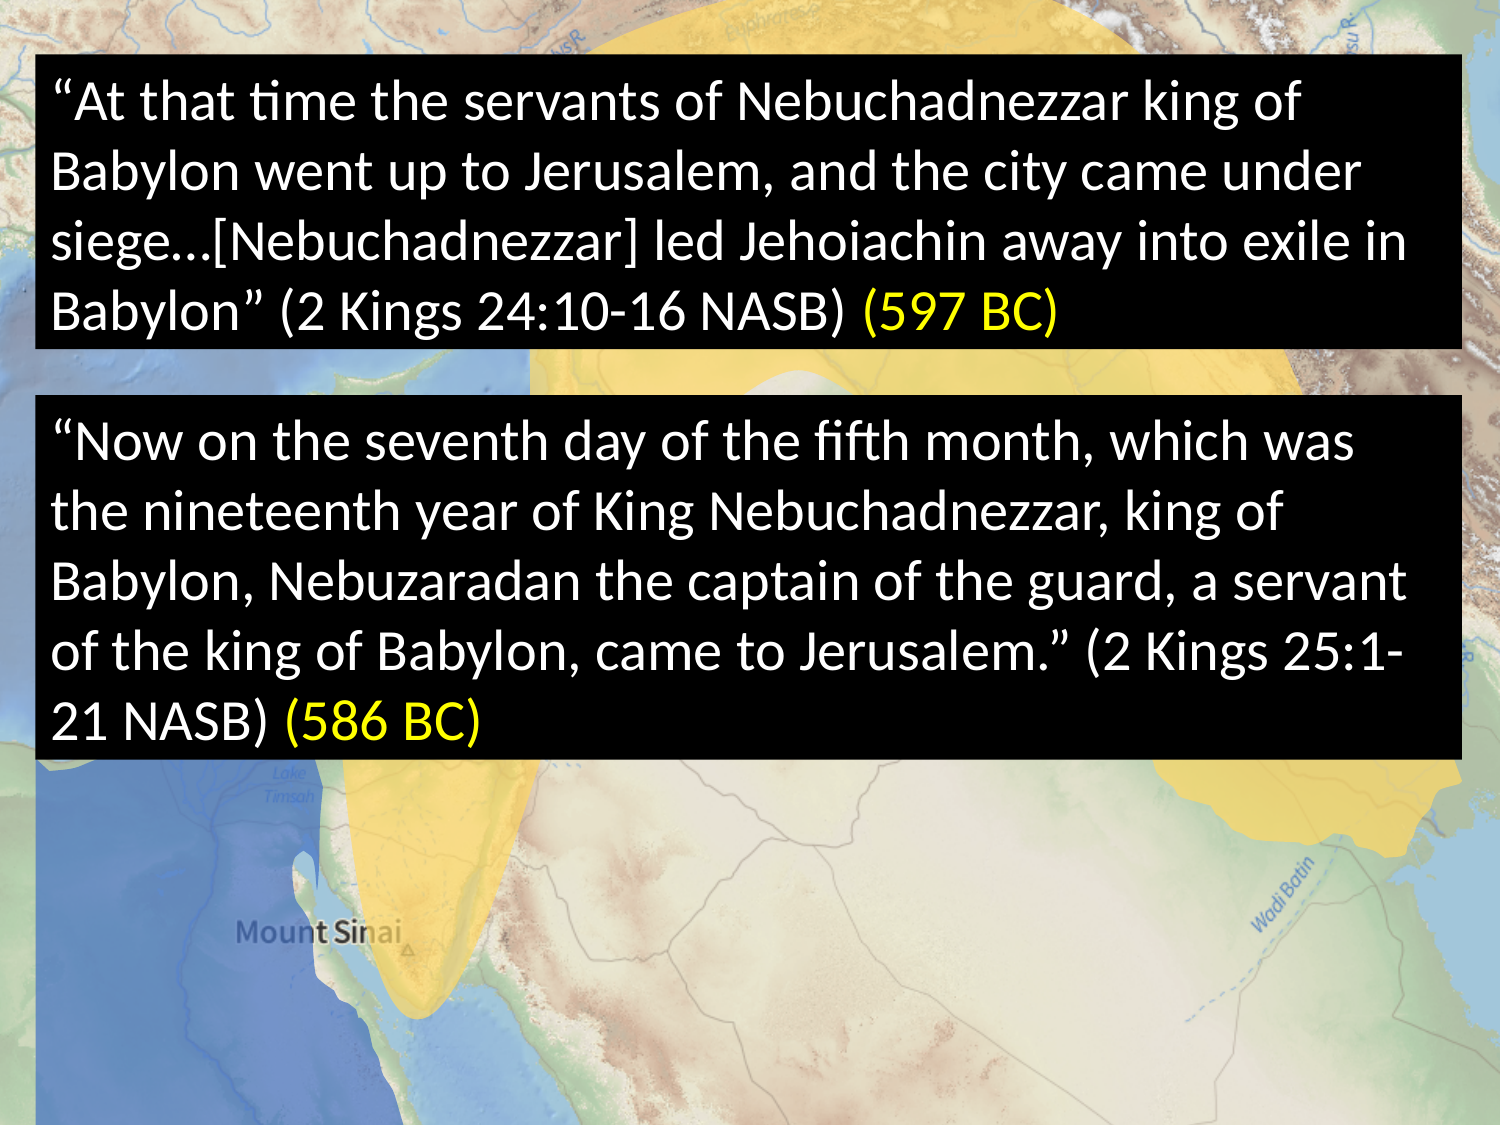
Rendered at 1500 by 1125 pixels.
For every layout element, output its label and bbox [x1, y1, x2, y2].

text_box [1021, 566, 1162, 616]
picture [0, 0, 1500, 1125]
